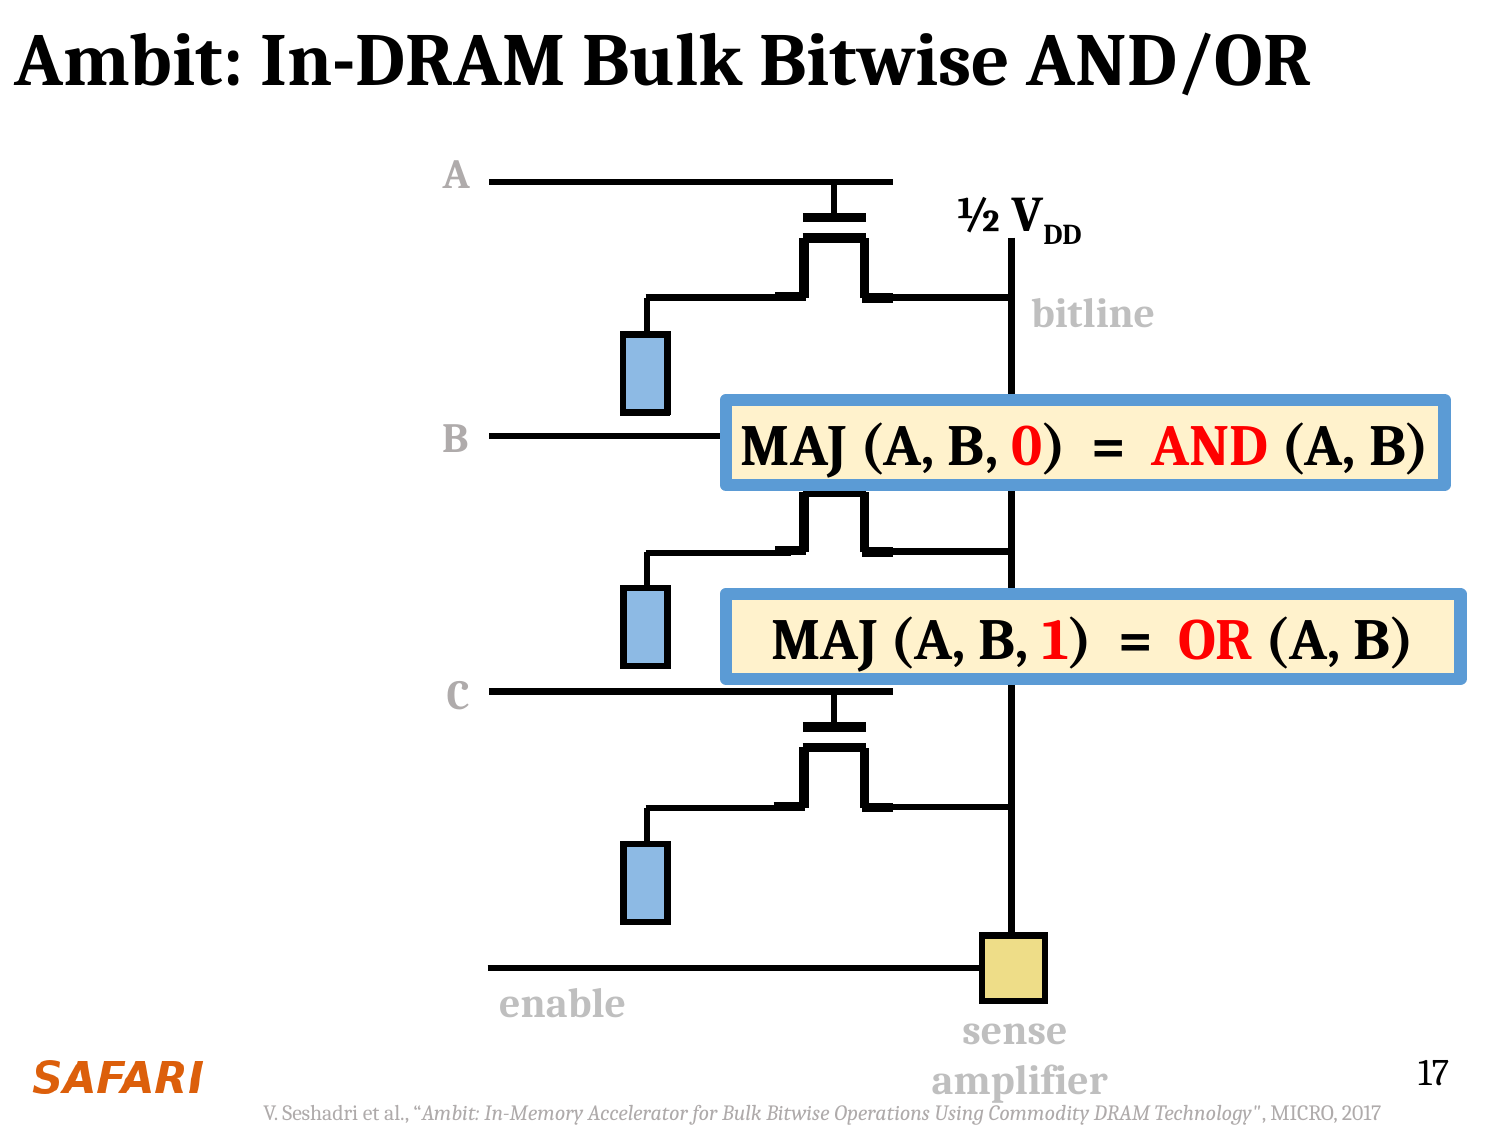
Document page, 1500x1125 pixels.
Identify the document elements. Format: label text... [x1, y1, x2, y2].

text_box MAJ (A, B, 0) = AND (A, B) [1181, 400, 1445, 485]
text_box V. Seshadri et al., “Ambit: In-Memory Accelerator for Bulk Bitwise Operations Using Commodity DRAM Technology", MICRO, 2017 [248, 1091, 1470, 1125]
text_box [426, 139, 1181, 1112]
picture [31, 1051, 209, 1104]
text_box MAJ (A, B, 1) = OR (A, B) [1181, 594, 1461, 679]
title Ambit: In-DRAM Bulk Bitwise AND/OR [0, 13, 1475, 135]
text_box 17 [1181, 1040, 1465, 1091]
